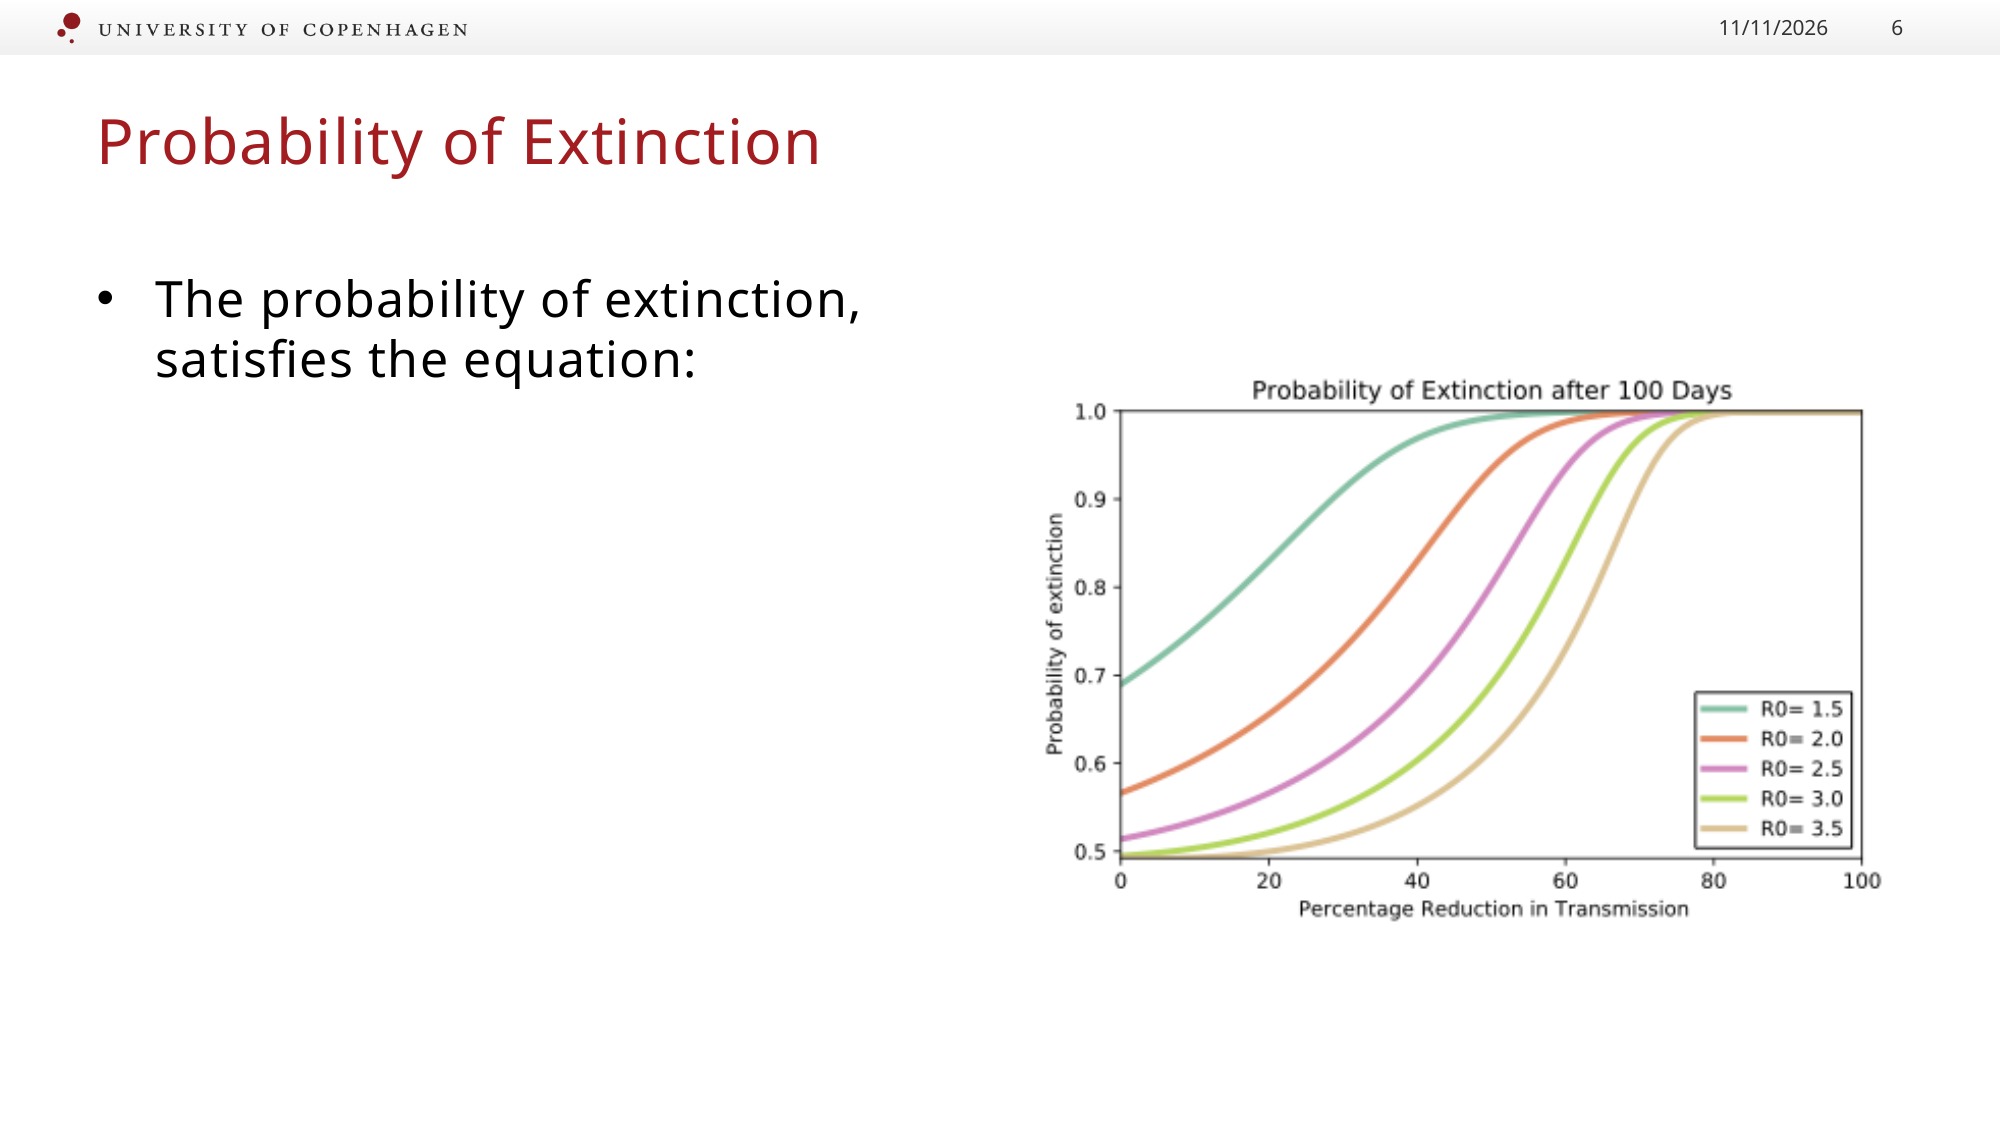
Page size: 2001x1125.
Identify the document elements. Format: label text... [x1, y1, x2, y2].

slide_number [1694, 14, 1829, 43]
slide_number 6 [1840, 14, 1904, 43]
picture [1024, 357, 1904, 944]
title Probability of Extinction [96, 101, 1904, 244]
picture [92, 15, 475, 42]
